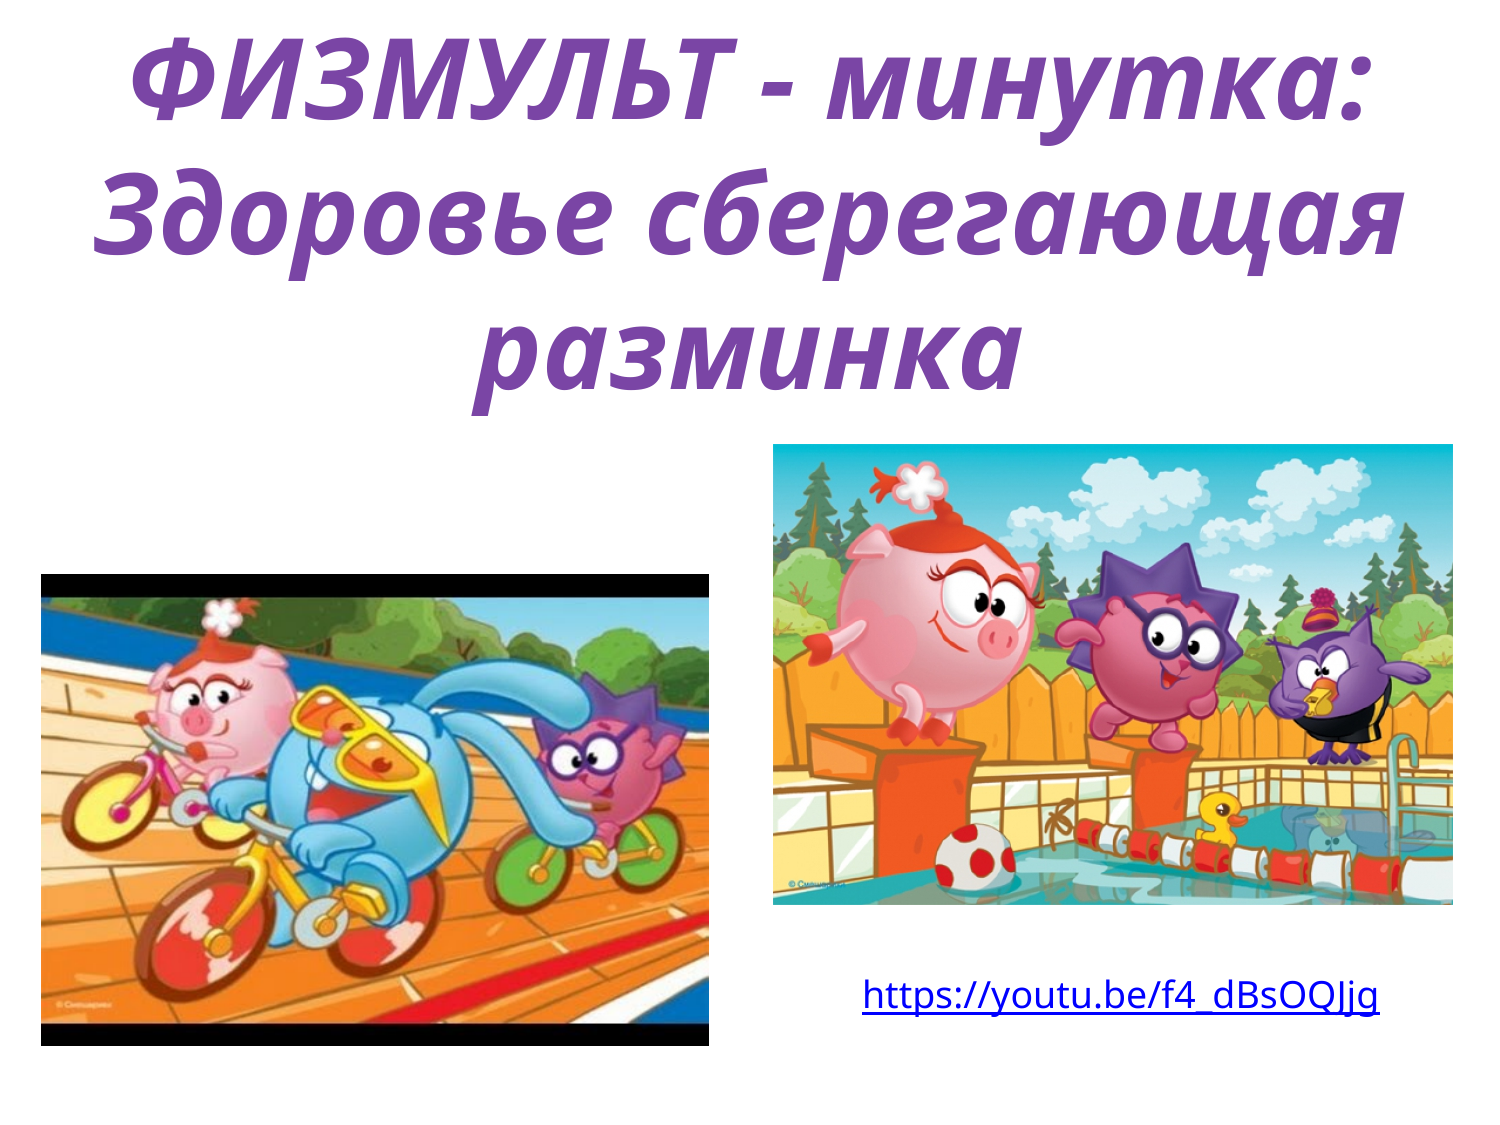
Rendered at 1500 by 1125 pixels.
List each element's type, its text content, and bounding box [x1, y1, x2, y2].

picture [773, 444, 1453, 906]
text_box ФИЗМУЛЬТ - минутка: Здоровье сберегающая разминка [0, 0, 1500, 420]
picture [40, 574, 709, 1046]
text_box https://youtu.be/f4_dBsOQJjg [847, 964, 1395, 1030]
